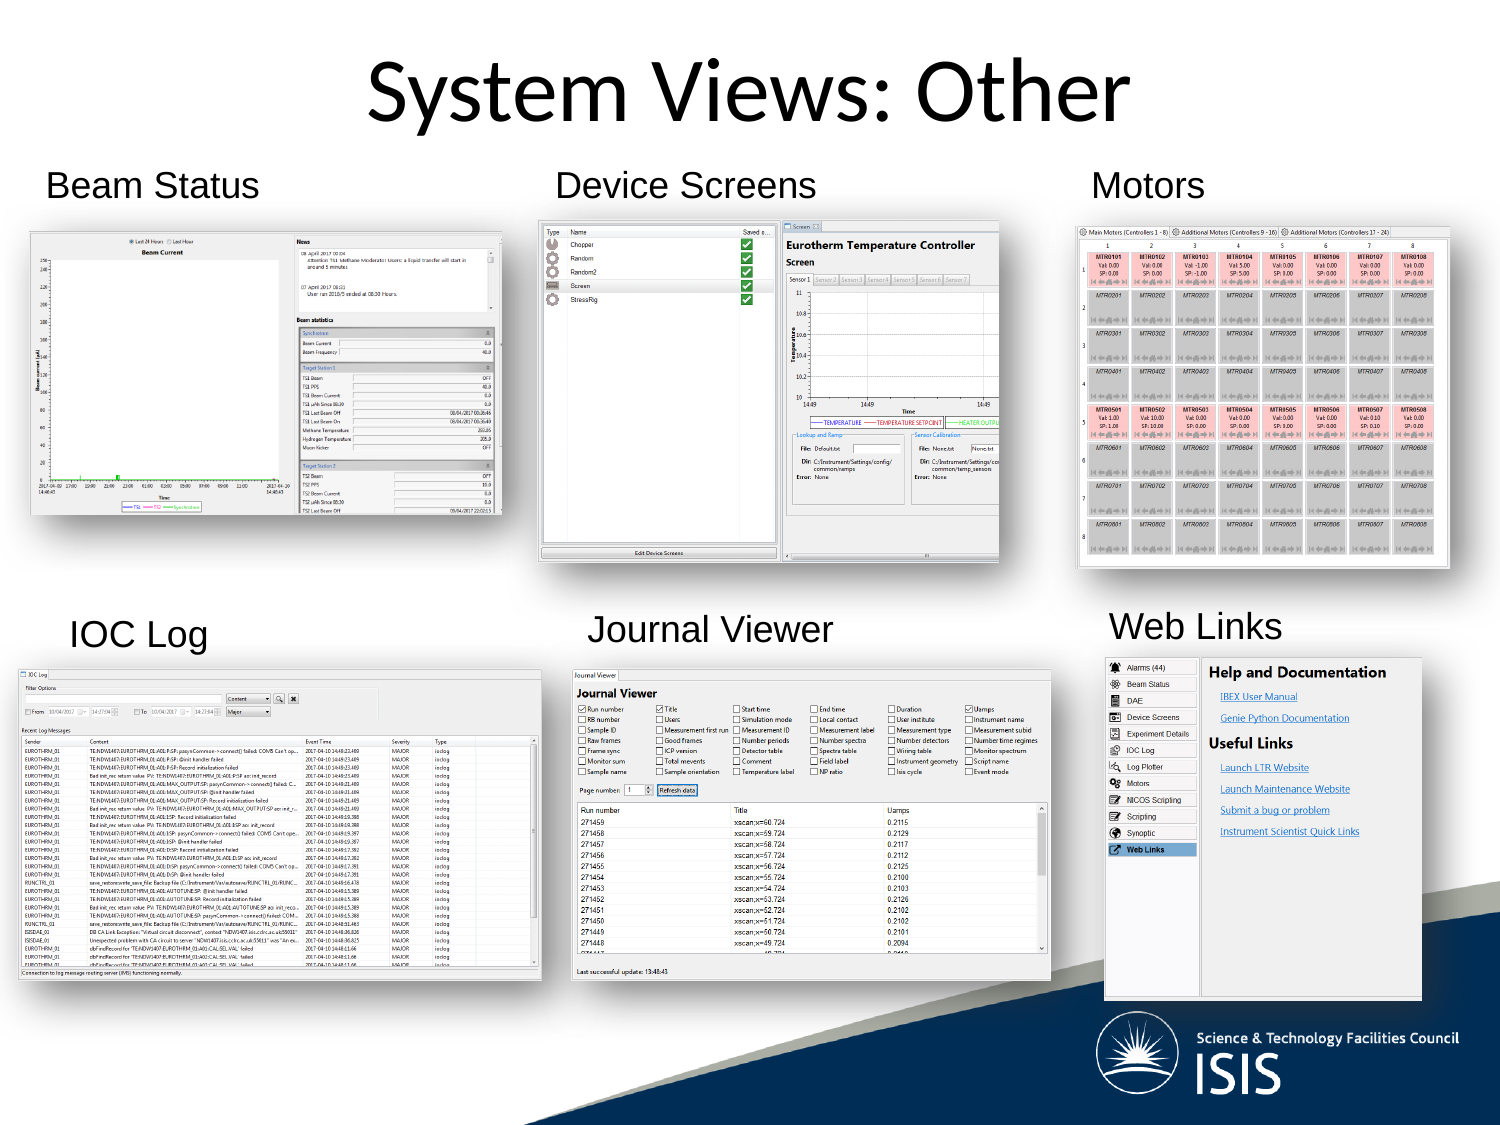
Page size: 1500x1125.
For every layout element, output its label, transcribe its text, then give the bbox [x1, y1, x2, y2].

picture [0, 657, 1500, 1125]
picture [537, 219, 999, 563]
text_box Motors [1076, 153, 1221, 214]
text_box Web Links [1094, 594, 1298, 655]
text_box Journal Viewer [572, 597, 850, 657]
text_box Device Screens [540, 153, 833, 214]
text_box IOC Log [54, 602, 224, 663]
title System Views: Other [75, 45, 1425, 126]
text_box Beam Status [30, 153, 275, 214]
picture [29, 231, 503, 516]
picture [1075, 225, 1451, 570]
